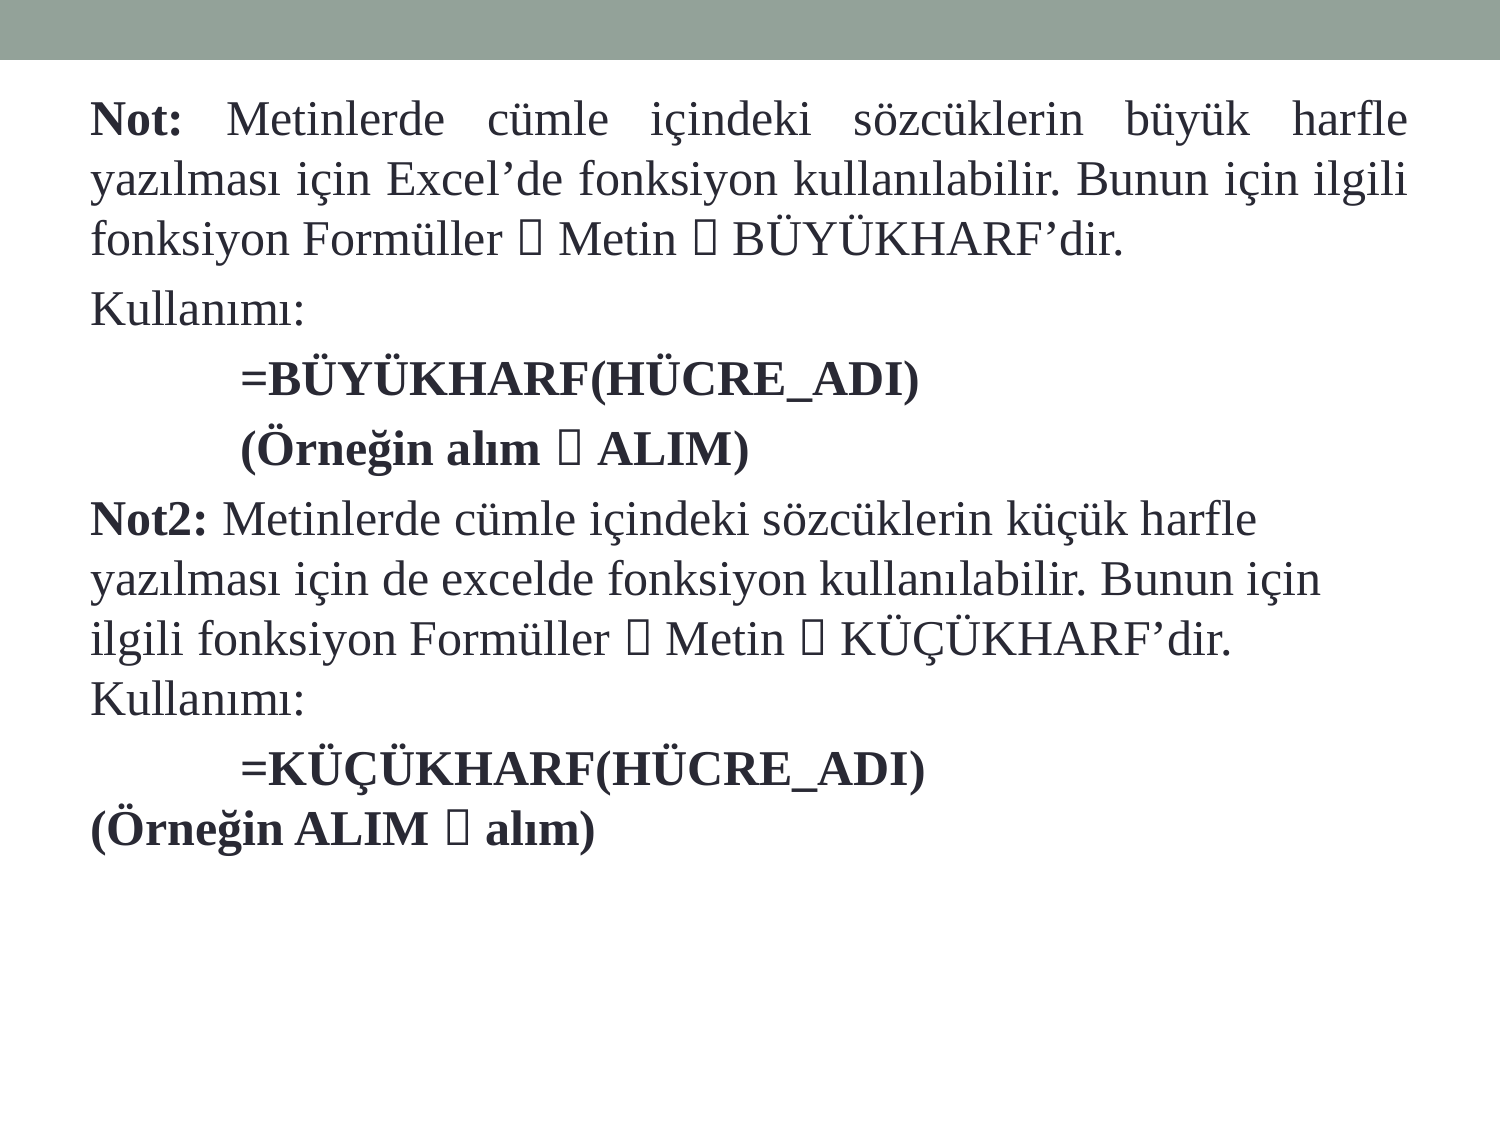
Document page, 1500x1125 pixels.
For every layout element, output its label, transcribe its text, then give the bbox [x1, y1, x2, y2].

list Not: Metinlerde cümle içindeki sözcüklerin büyük harfle yazılması için Excel’de fonksiyon kullanılabilir. Bunun için ilgili fonksiyon Formüller  Metin  BÜYÜKHARF’dir. Kullanımı: =BÜYÜKHARF(HÜCRE_ADI) (Örneğin alım  ALIM) Not2: Metinlerde cümle içindeki sözcüklerin küçük harfle yazılması için de excelde fonksiyon kullanılabilir. Bunun için ilgili fonksiyon Formüller  Metin  KÜÇÜKHARF’dir. Kullanımı: =KÜÇÜKHARF(HÜCRE_ADI) (Örneğin ALIM  alım) [75, 78, 1425, 1063]
